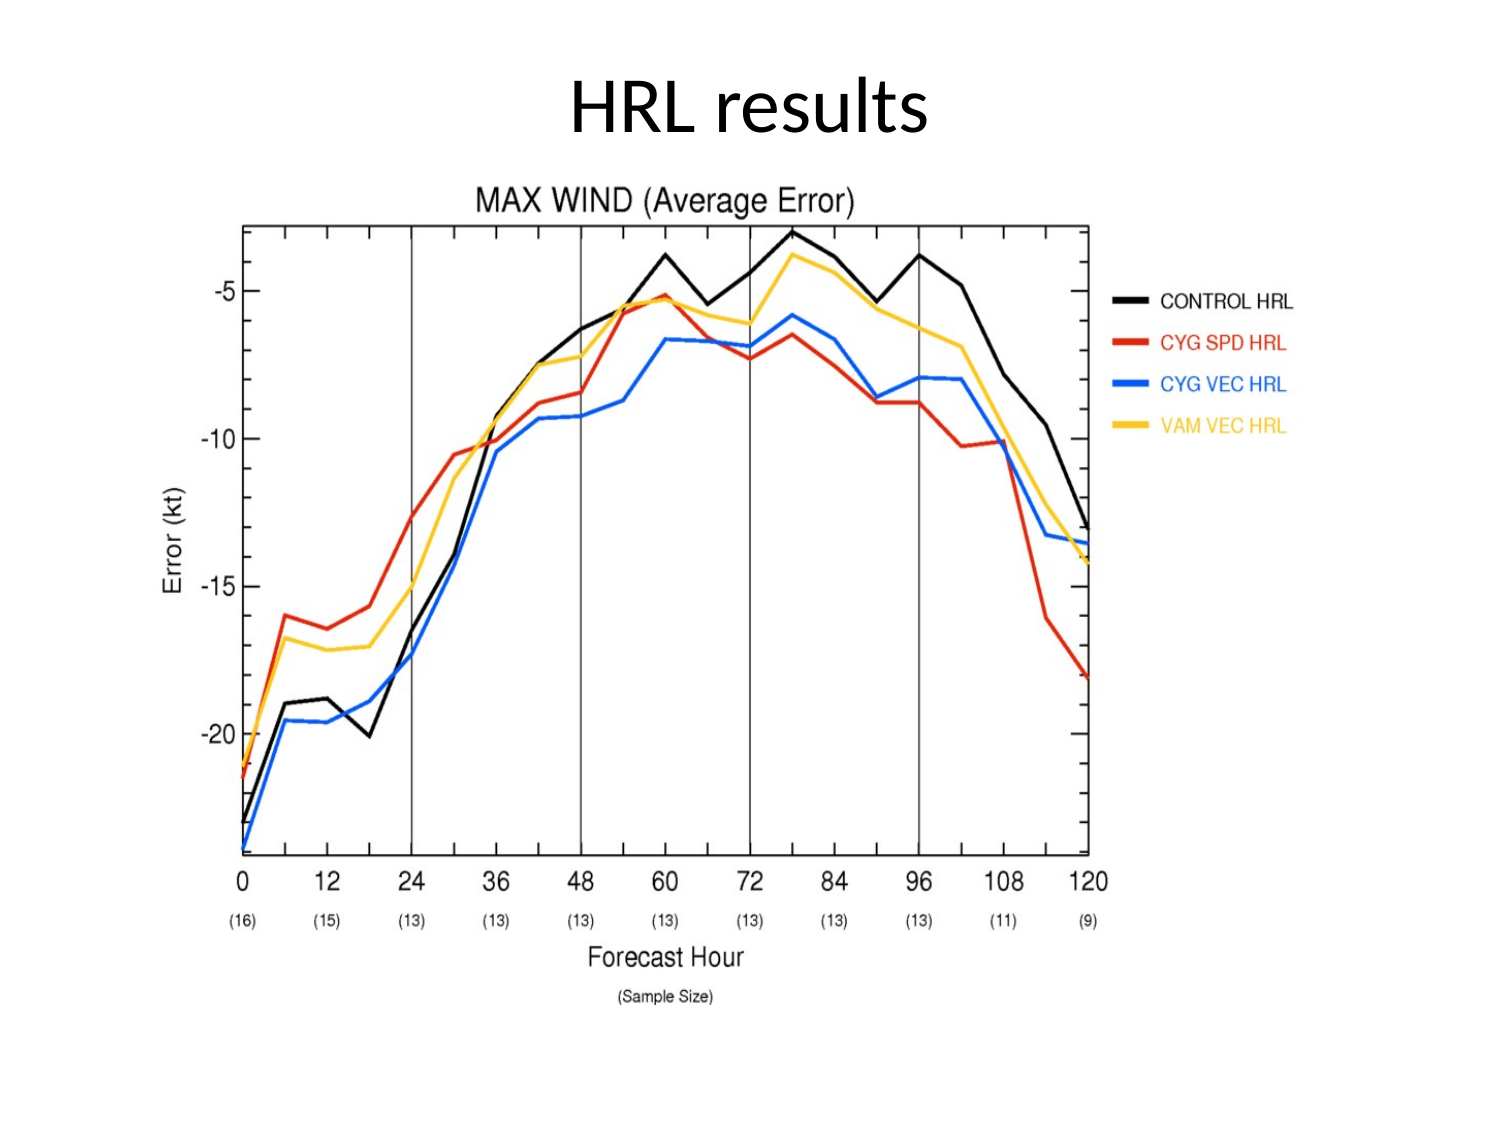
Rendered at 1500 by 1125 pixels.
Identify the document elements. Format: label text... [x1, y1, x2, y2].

title HRL results [75, 45, 1425, 156]
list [74, 175, 1426, 1006]
